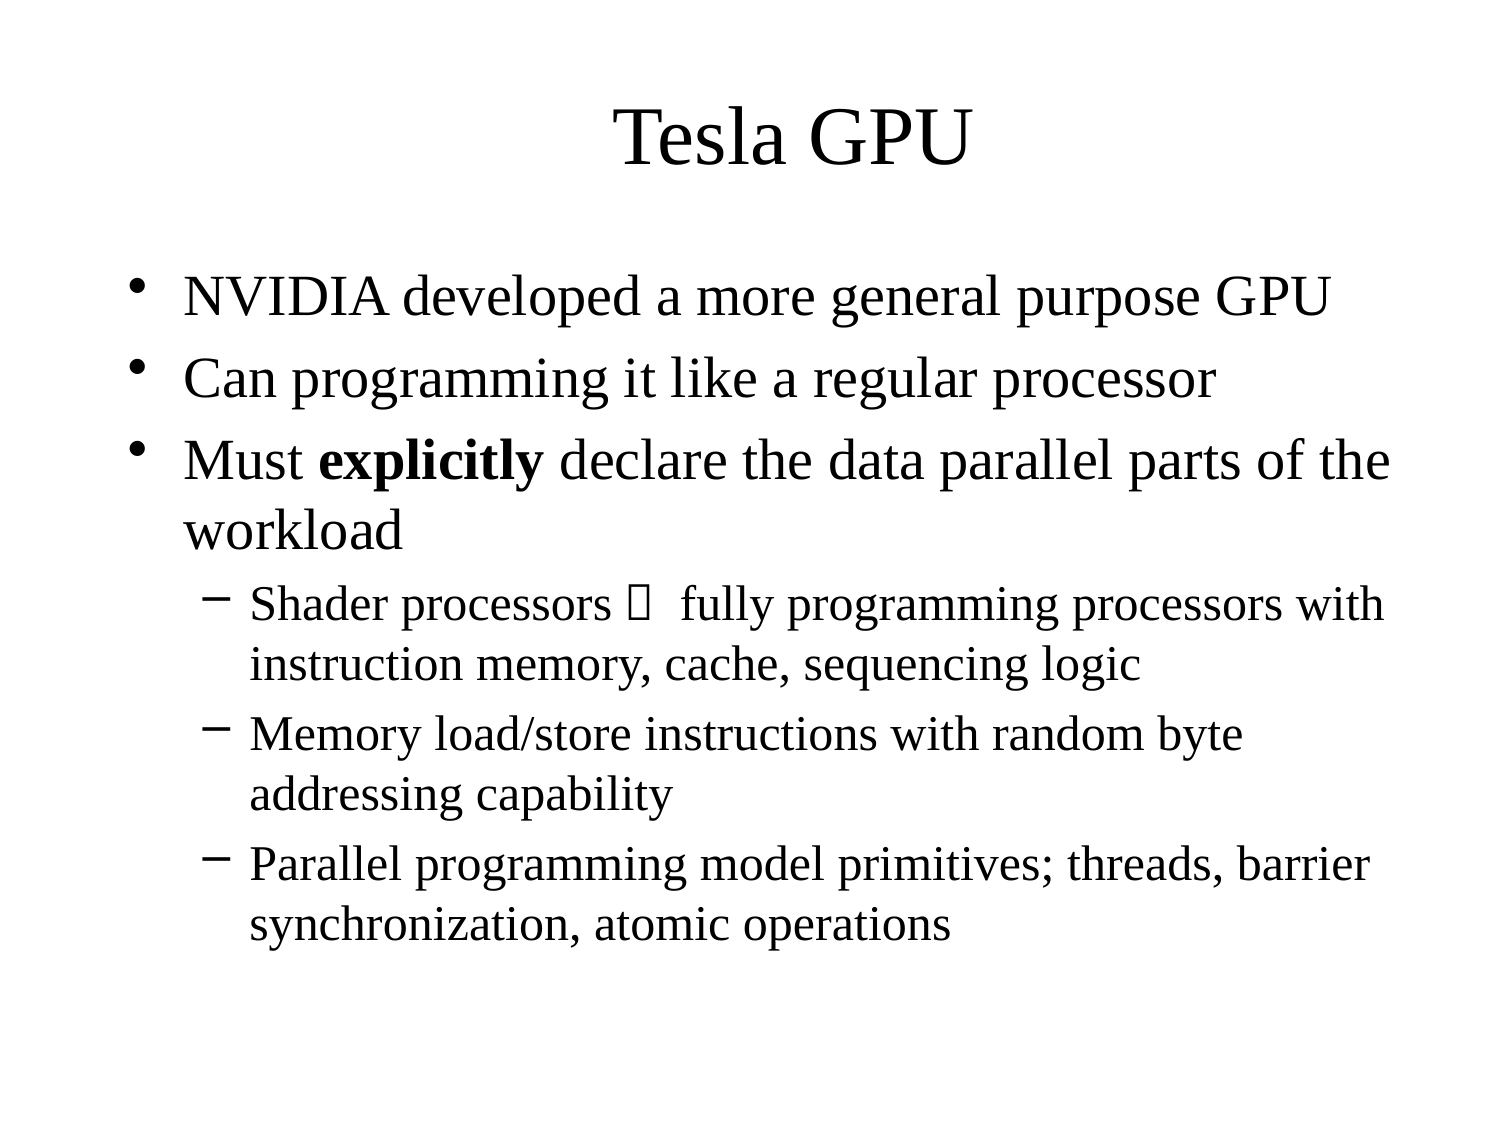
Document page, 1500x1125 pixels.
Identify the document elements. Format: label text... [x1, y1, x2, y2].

title Tesla GPU [112, 37, 1475, 225]
list NVIDIA developed a more general purpose GPU Can programming it like a regular processor Must explicitly declare the data parallel parts of the workload Shader processors  fully programming processors with instruction memory, cache, sequencing logic Memory load/store instructions with random byte addressing capability Parallel programming model primitives; threads, barrier synchronization, atomic operations [112, 249, 1475, 1000]
